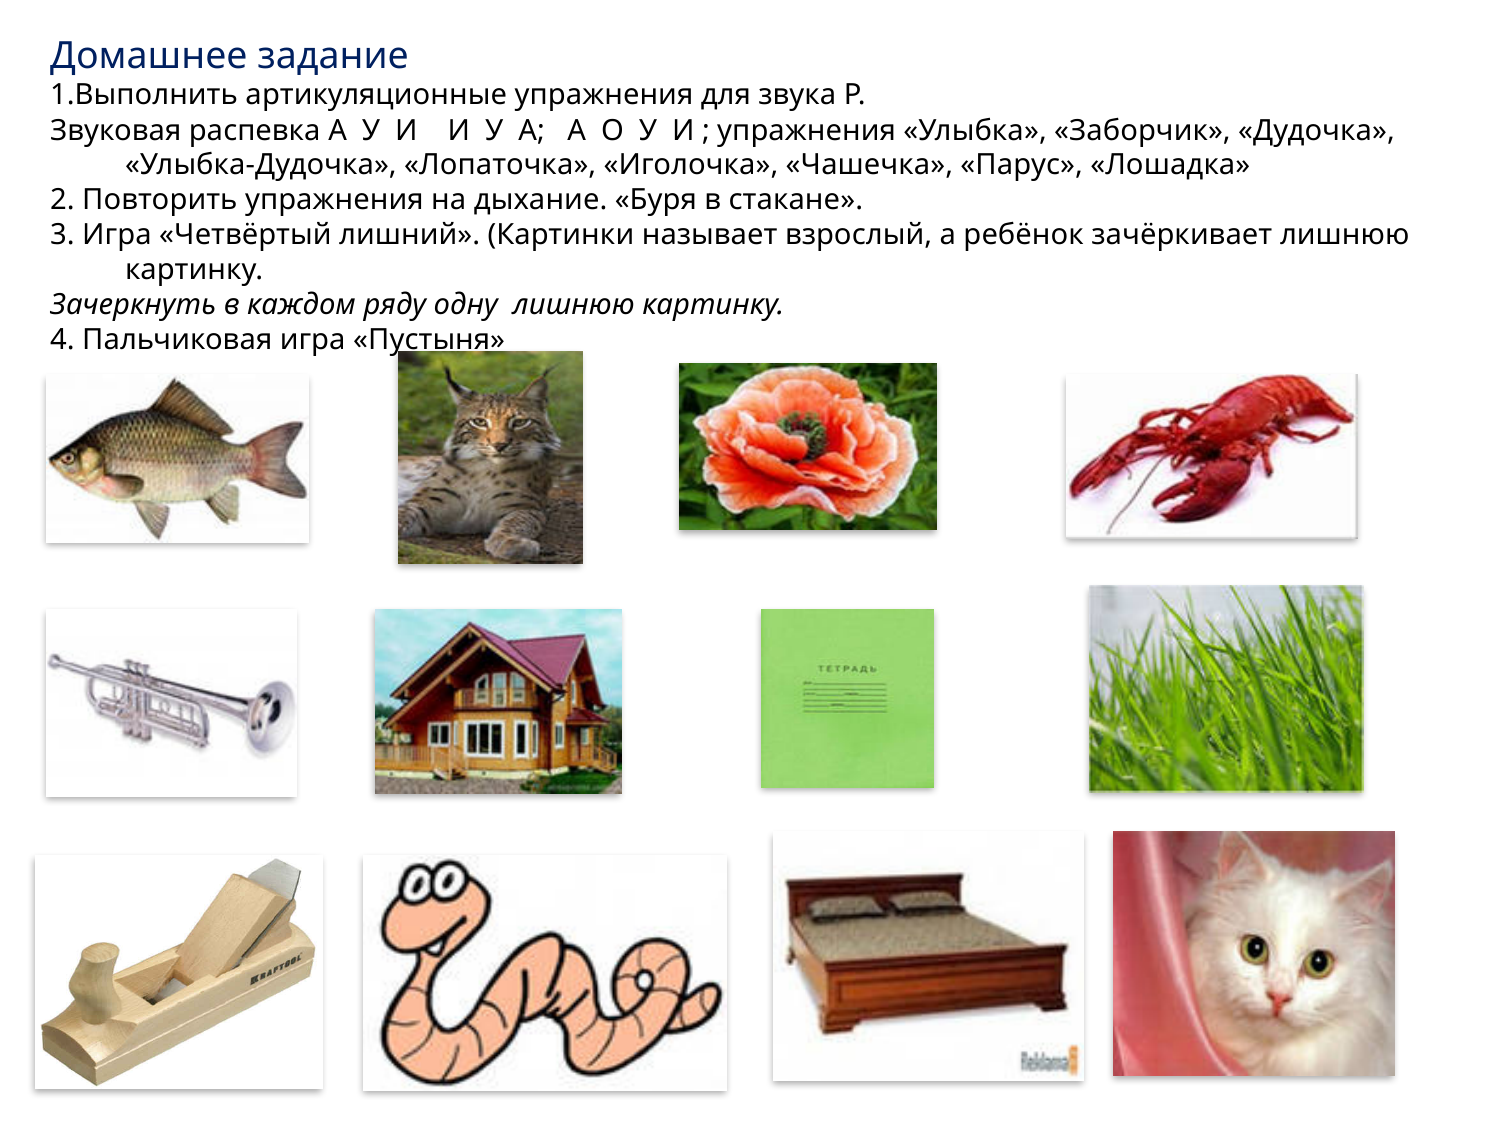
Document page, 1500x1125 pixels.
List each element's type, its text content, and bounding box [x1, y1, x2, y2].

picture [761, 609, 935, 789]
picture [46, 374, 310, 543]
picture [46, 609, 297, 797]
picture [1089, 585, 1365, 793]
picture [398, 351, 583, 564]
picture [773, 831, 1084, 1081]
picture [679, 362, 938, 530]
text_box Домашнее задание 1.Выполнить артикуляционные упражнения для звука Р. Звуковая распевка А У И И У А; А О У И ; упражнения «Улыбка», «Заборчик», «Дудочка», «Улыбка-Дудочка», «Лопаточка», «Иголочка», «Чашечка», «Парус», «Лошадка» 2. Повторить упражнения на дыхание. «Буря в стакане». 3. Игра «Четвёртый лишний». (Картинки называет взрослый, а ребёнок зачёркивает лишнюю картинку. Зачеркнуть в каждом ряду одну лишнюю картинку. 4. Пальчиковая игра «Пустыня» [35, 23, 1453, 398]
picture [34, 855, 323, 1089]
picture [374, 609, 622, 794]
picture [1066, 374, 1358, 539]
picture [1113, 831, 1395, 1076]
picture [362, 855, 727, 1091]
